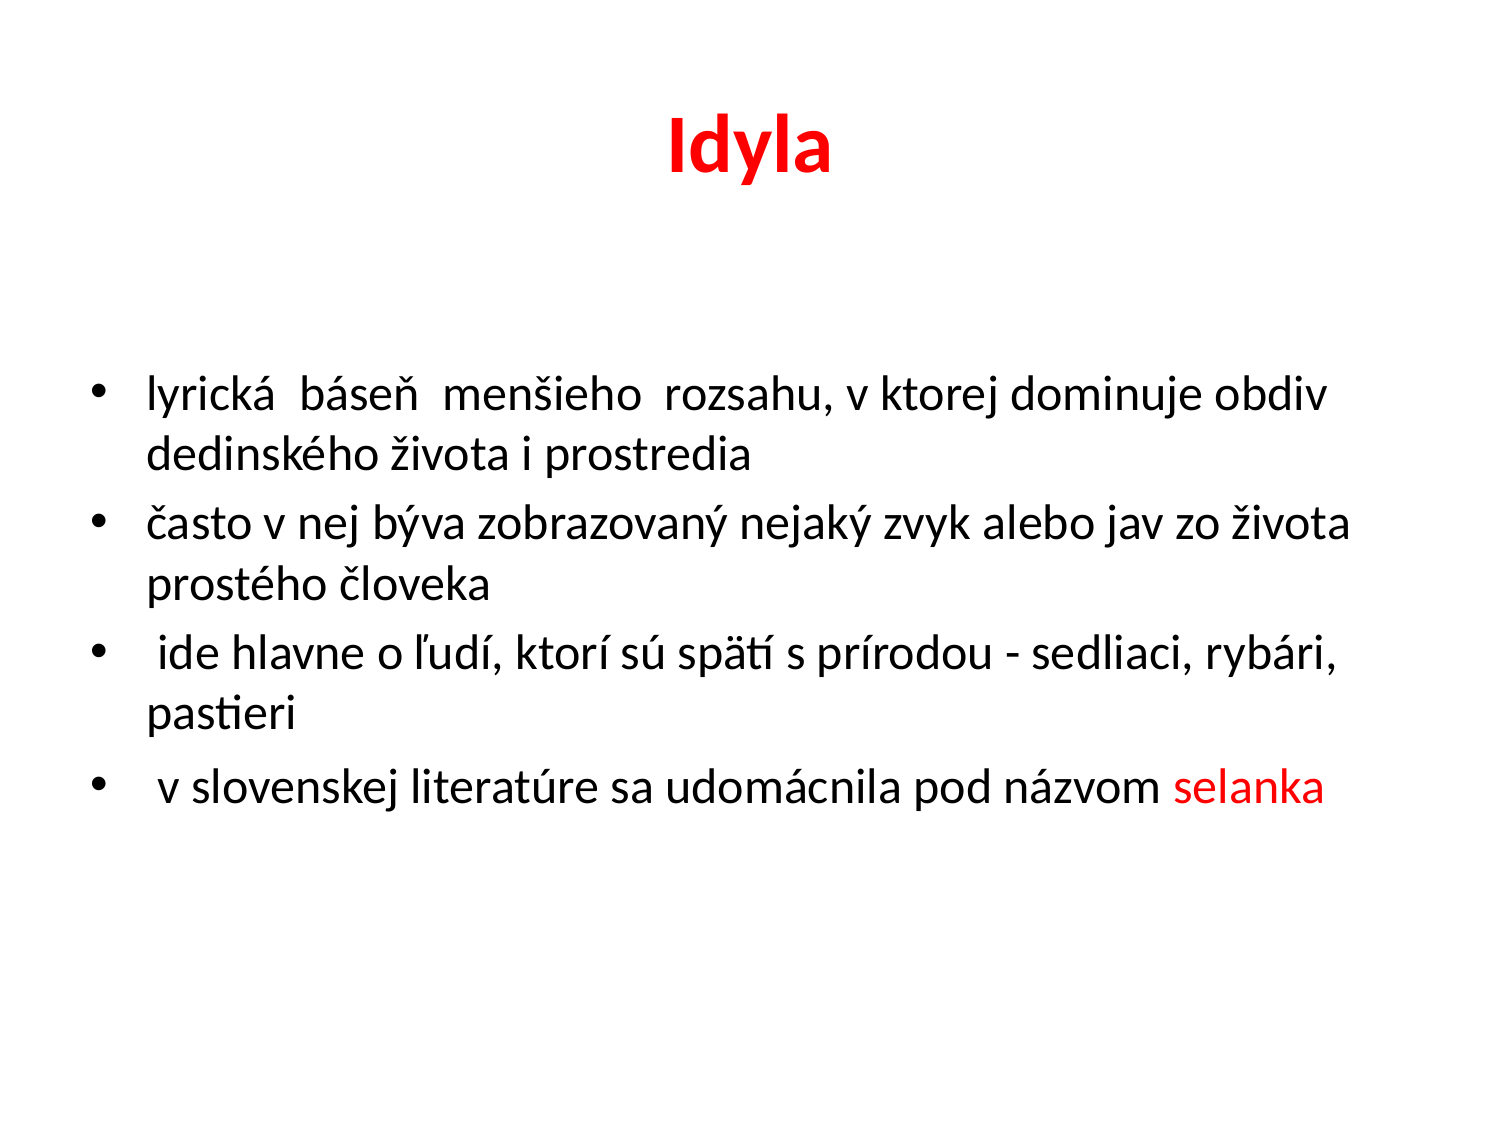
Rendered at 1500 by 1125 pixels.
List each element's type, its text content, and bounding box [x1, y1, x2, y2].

title Idyla [75, 45, 1425, 233]
list lyrická báseň menšieho rozsahu, v ktorej dominuje obdiv dedinského života i prostredia často v nej býva zobrazovaný nejaký zvyk alebo jav zo života prostého človeka ide hlavne o ľudí, ktorí sú spätí s prírodou - sedliaci, rybári, pastieri v slovenskej literatúre sa udomácnila pod názvom selanka [75, 262, 1425, 1005]
